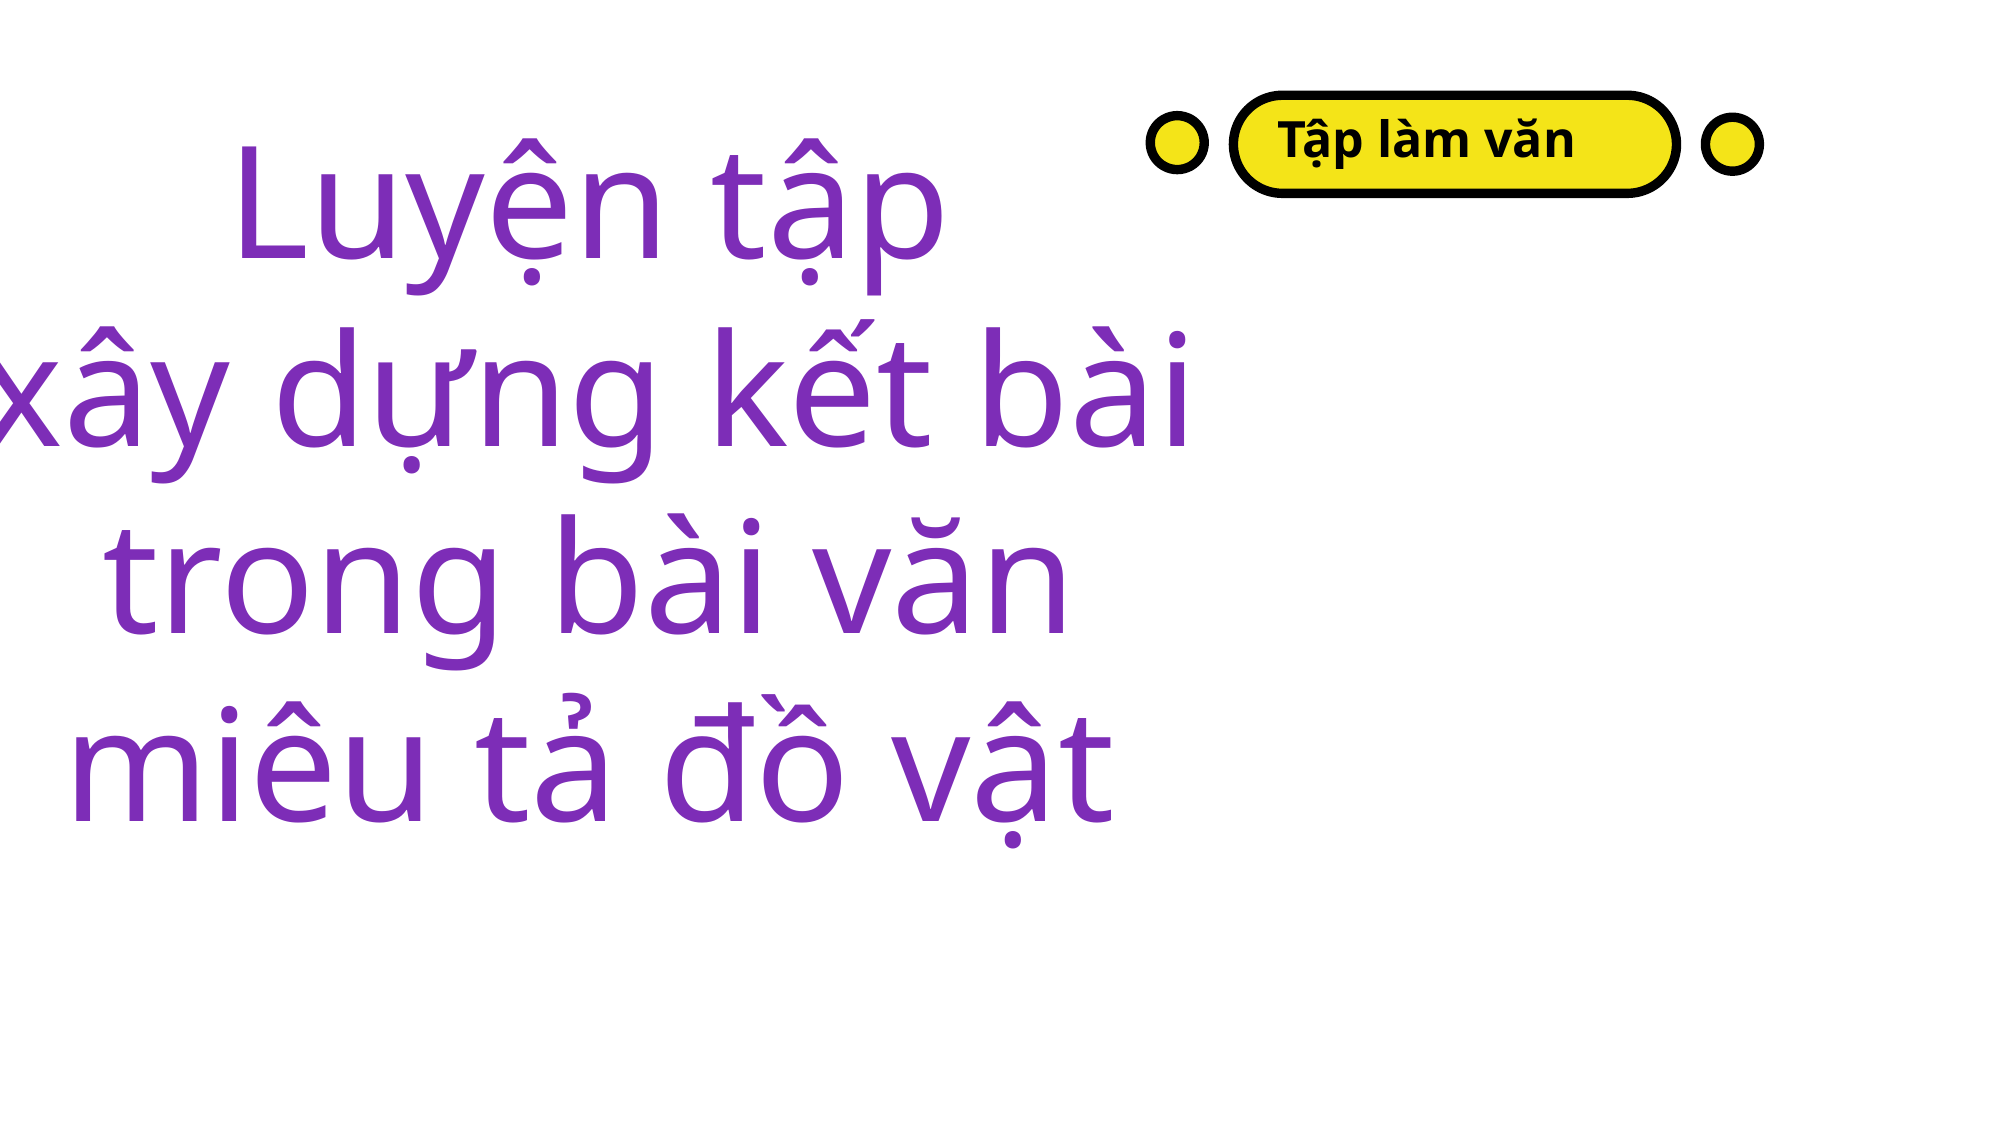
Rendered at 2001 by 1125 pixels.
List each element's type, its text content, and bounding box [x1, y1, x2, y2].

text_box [1150, 95, 1760, 194]
text_box Luyện tập xây dựng kết bài trong bài văn miêu tả đồ vật [0, 95, 1375, 860]
